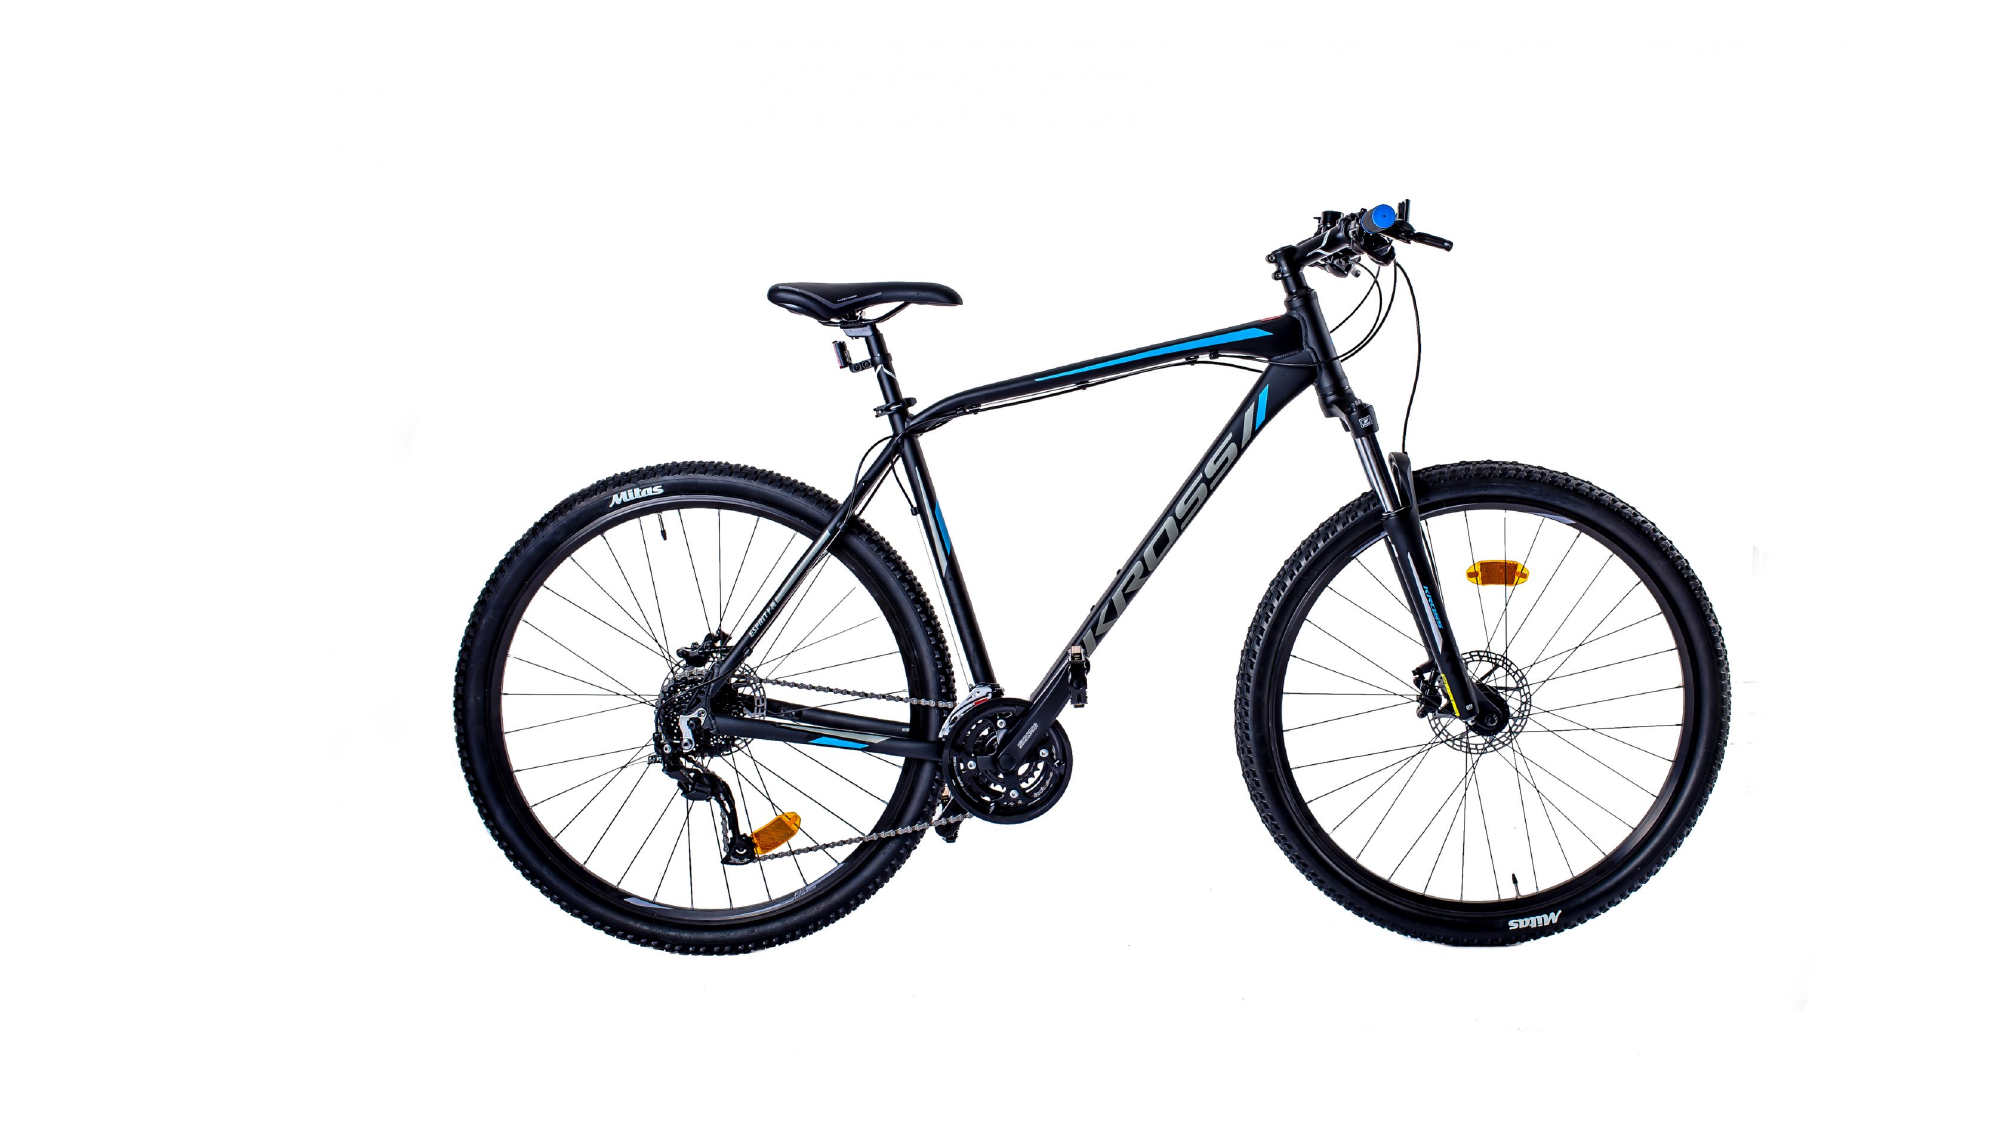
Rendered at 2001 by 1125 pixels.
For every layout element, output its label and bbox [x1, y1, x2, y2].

picture [324, 38, 1852, 1075]
